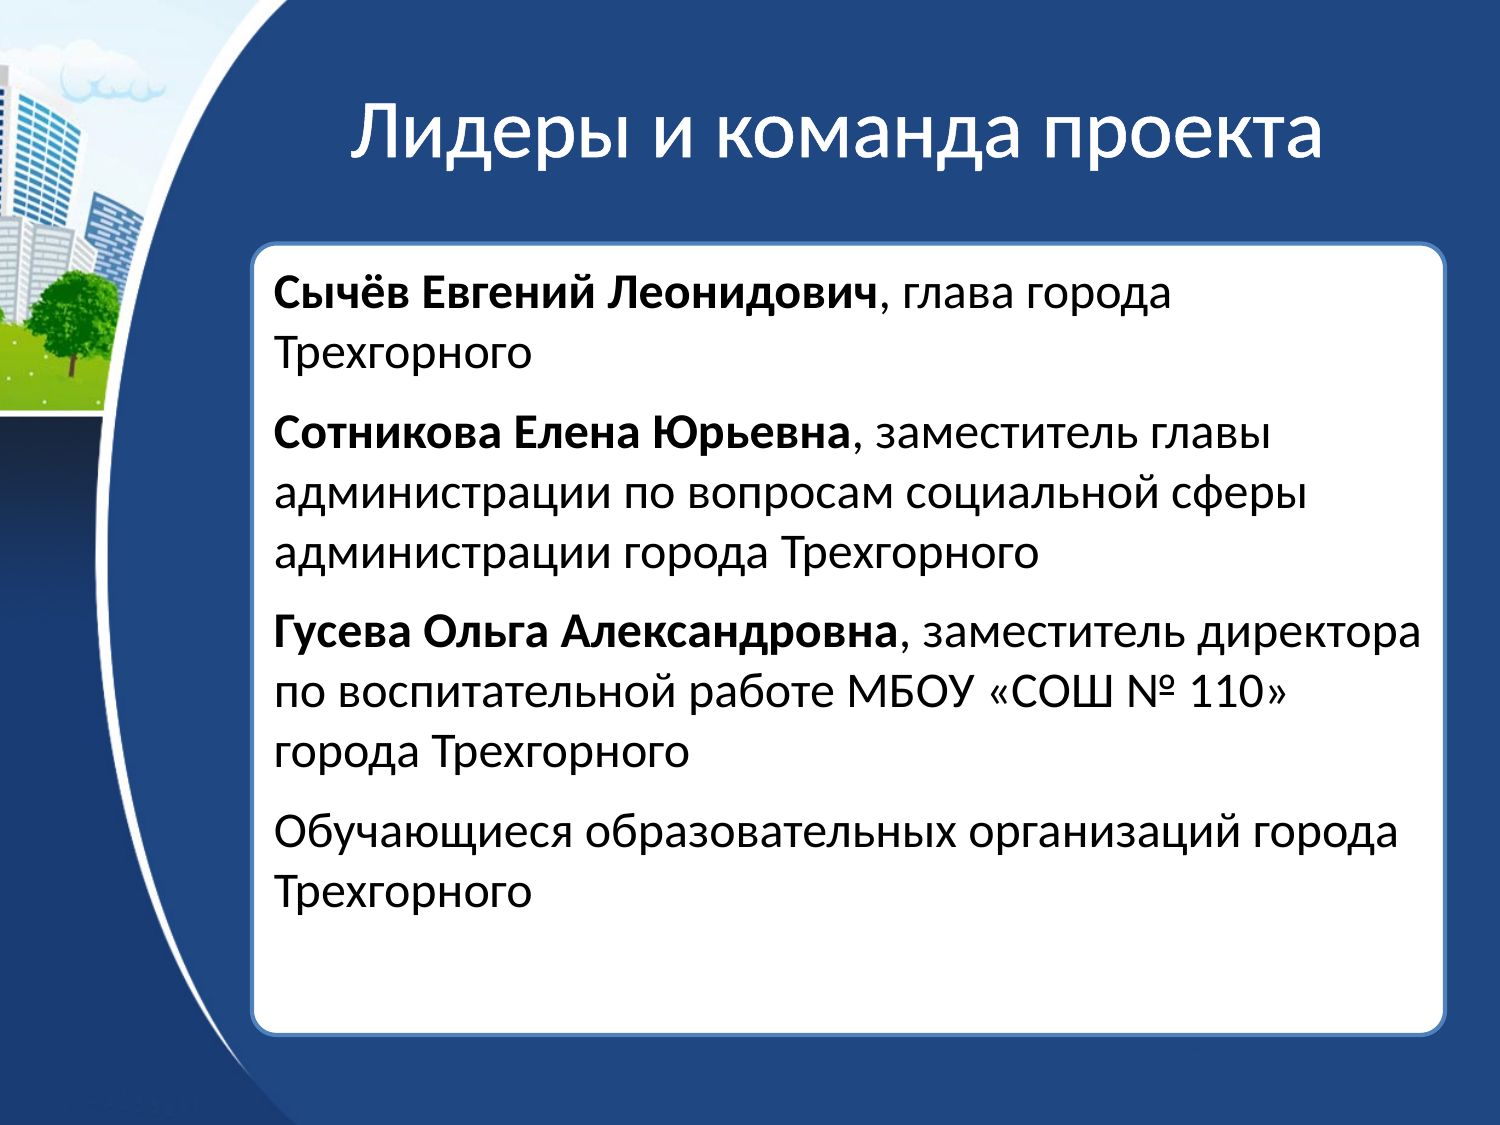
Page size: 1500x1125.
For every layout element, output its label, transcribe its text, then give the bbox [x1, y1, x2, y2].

text_box Лидеры и команда проекта [252, 66, 1424, 182]
text_box Сычёв Евгений Леонидович, глава города Трехгорного Сотникова Елена Юрьевна, заместитель главы администрации по вопросам социальной сферы администрации города Трехгорного Гусева Ольга Александровна, заместитель директора по воспитательной работе МБОУ «СОШ № 110» города Трехгорного Обучающиеся образовательных организаций города Трехгорного [249, 241, 1448, 1038]
picture [0, 0, 1500, 1125]
